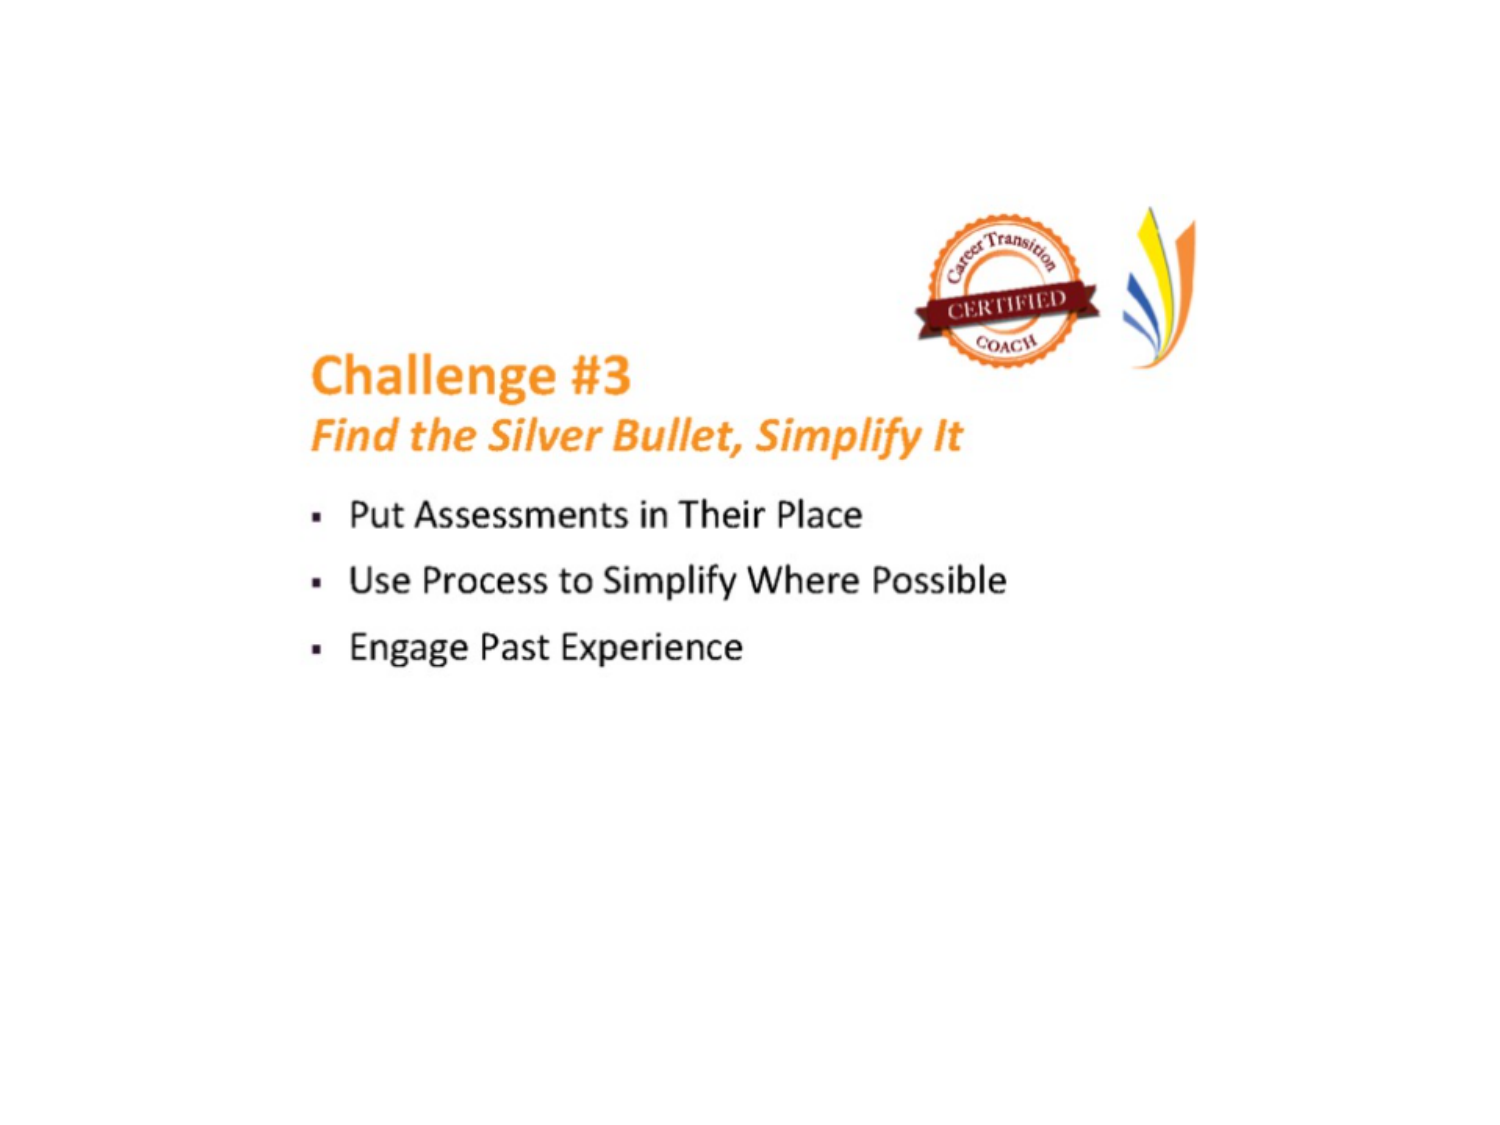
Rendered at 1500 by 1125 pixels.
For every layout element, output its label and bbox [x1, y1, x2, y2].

picture [265, 194, 1235, 931]
